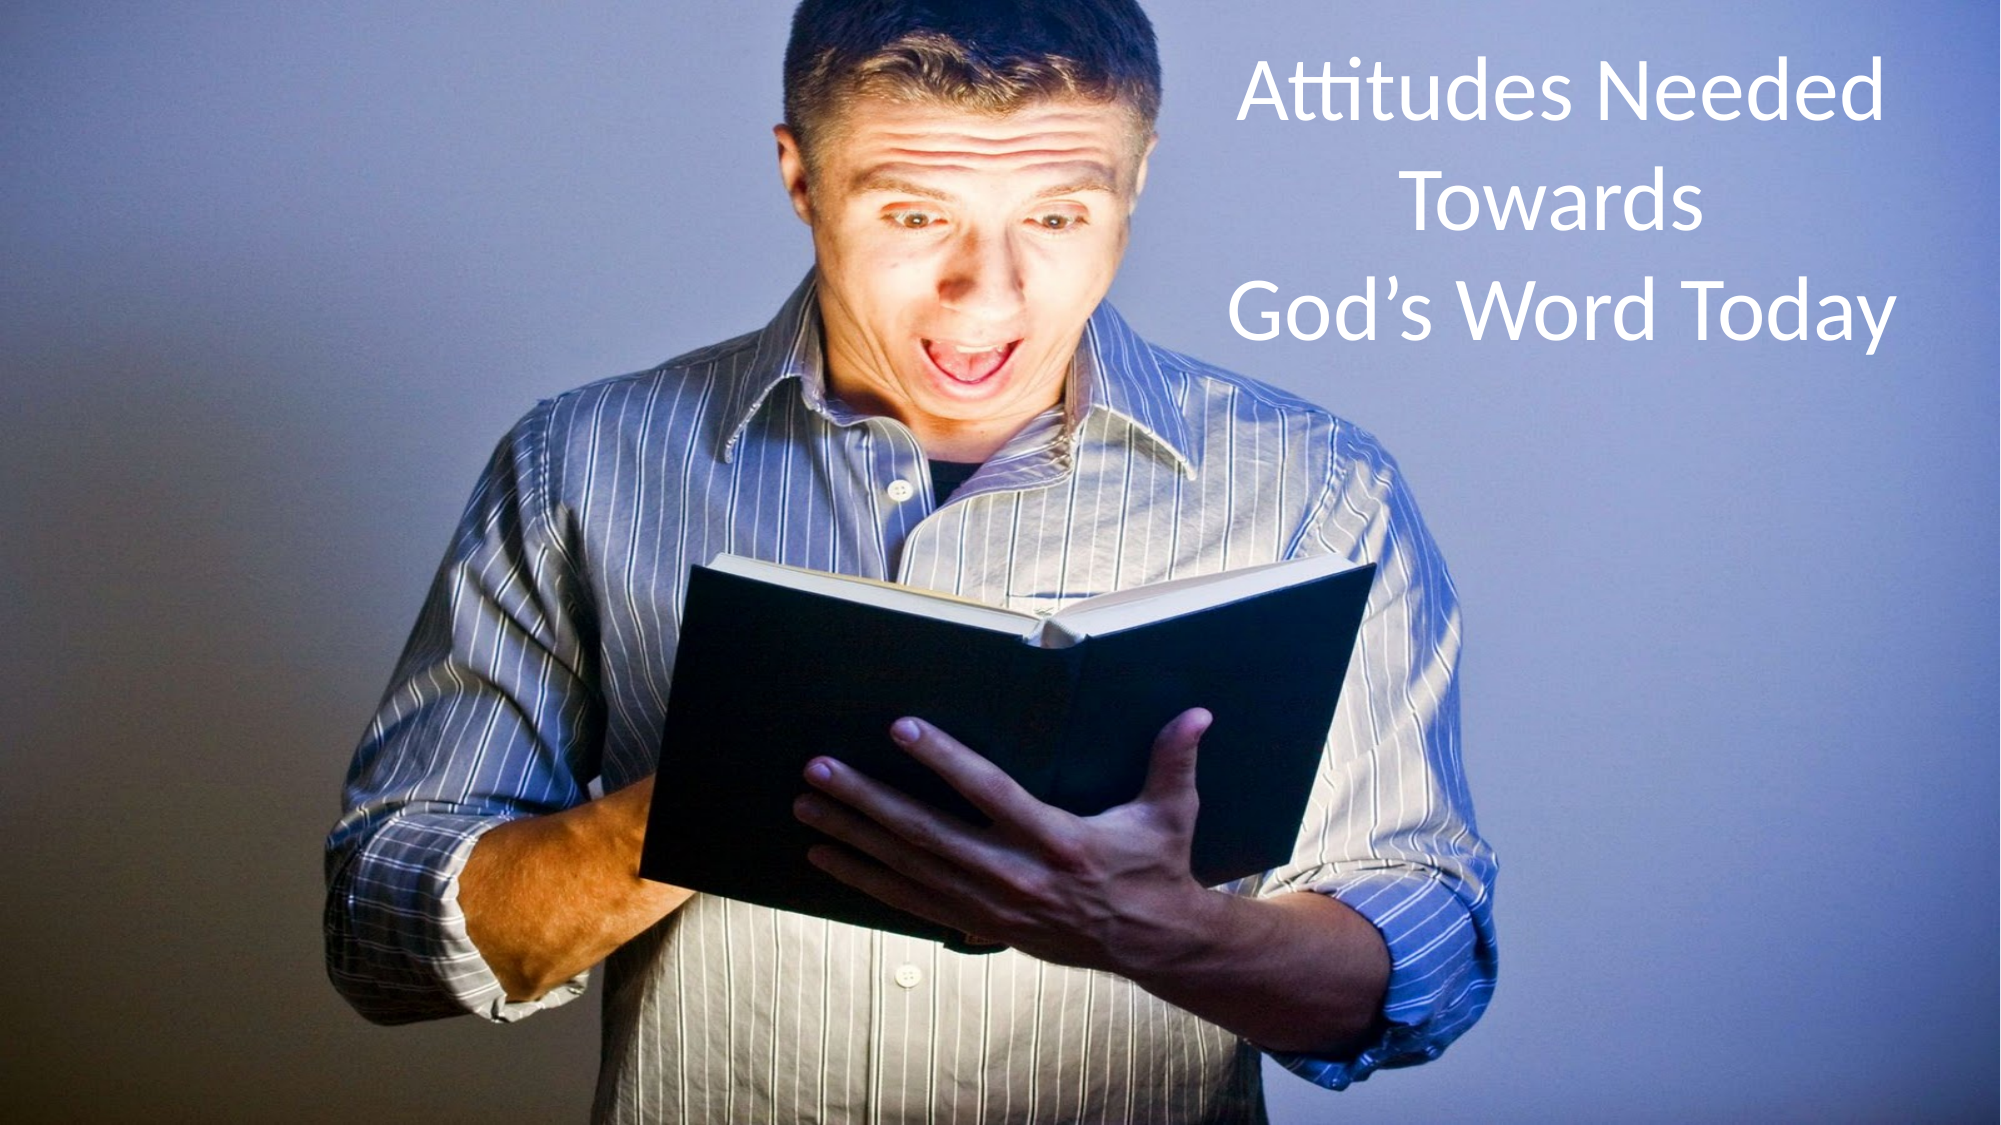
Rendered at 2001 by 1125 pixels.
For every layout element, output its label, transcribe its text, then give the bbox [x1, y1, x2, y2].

picture [0, 0, 2001, 1125]
title Attitudes Needed Towards God’s Word Today [1125, 0, 2000, 388]
